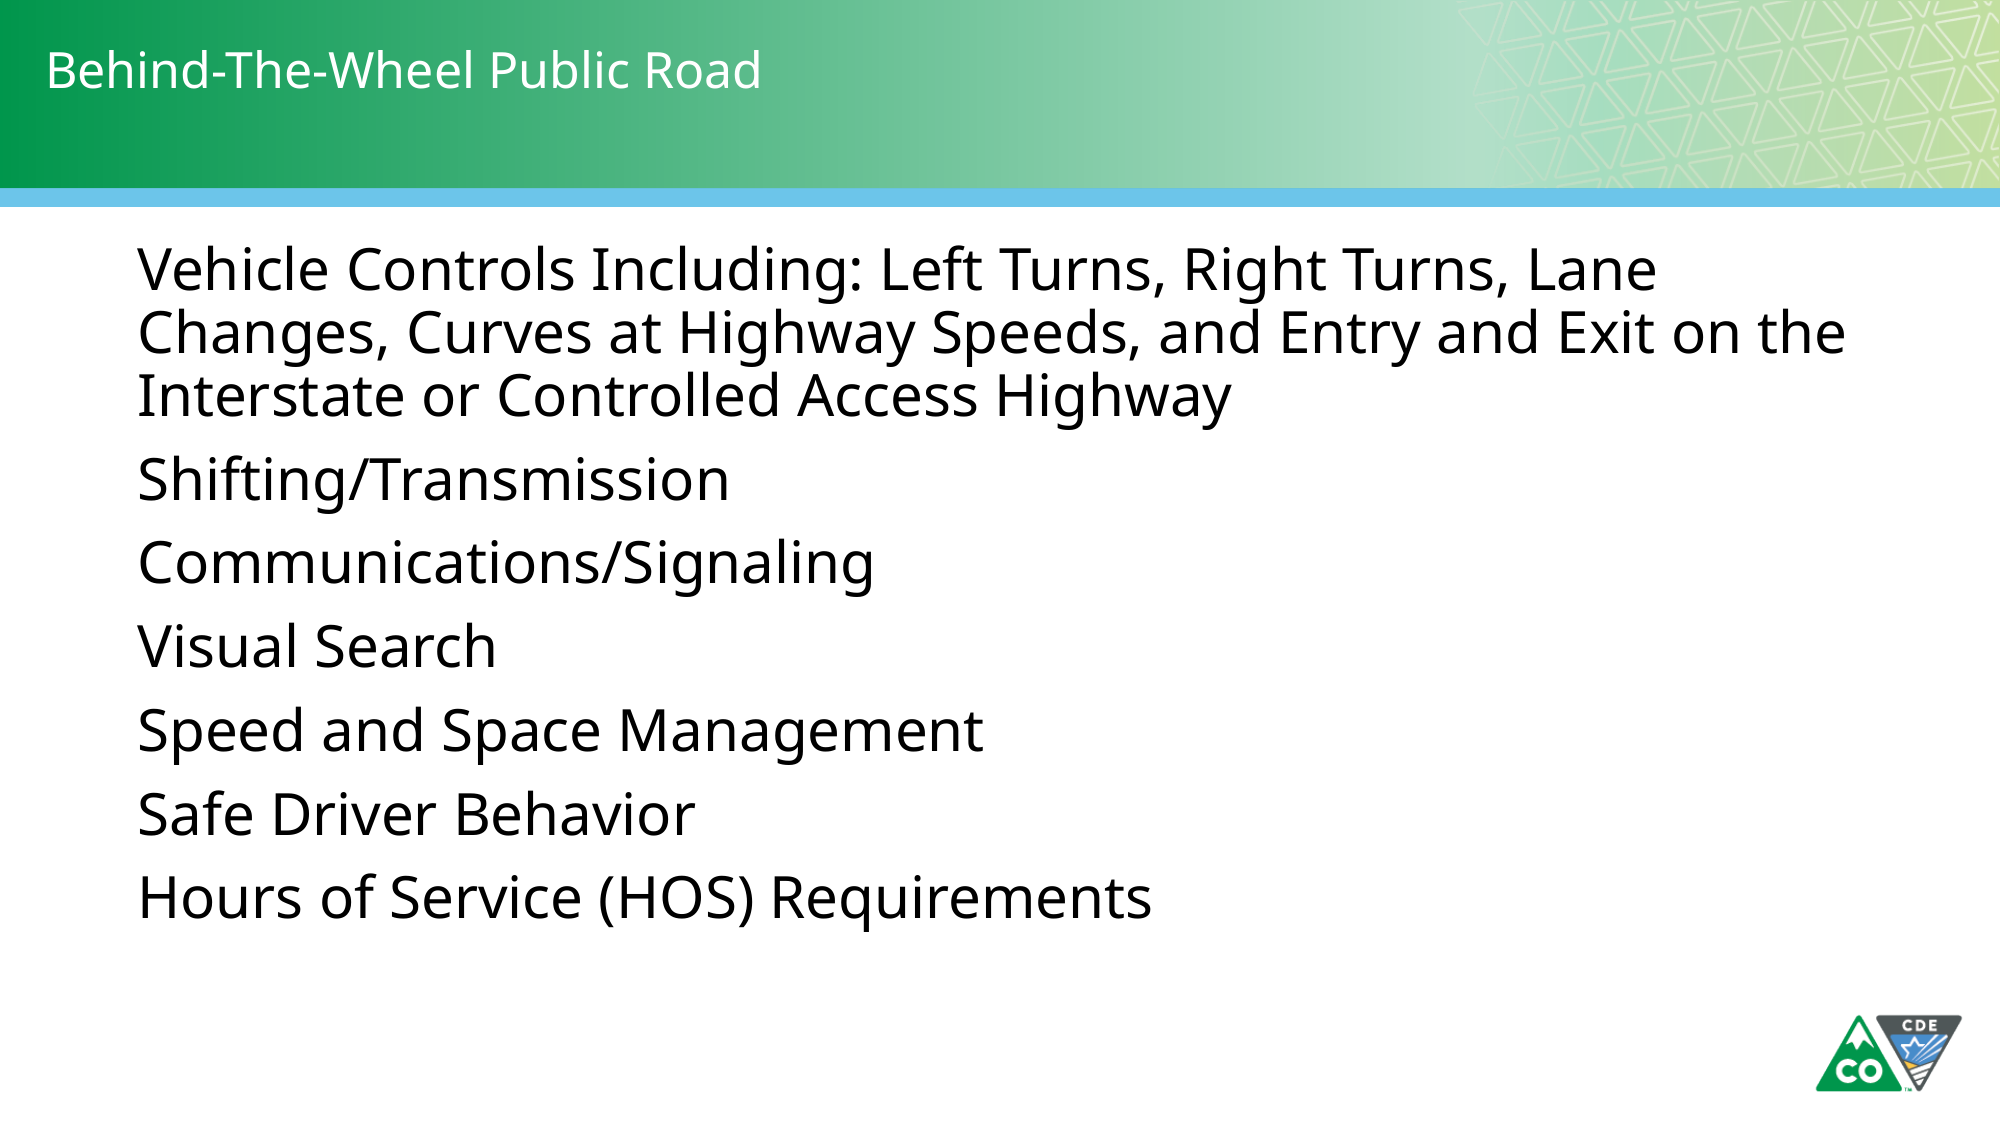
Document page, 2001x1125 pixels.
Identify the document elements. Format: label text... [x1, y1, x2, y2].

list Vehicle Controls Including: Left Turns, Right Turns, Lane Changes, Curves at Highway Speeds, and Entry and Exit on the Interstate or Controlled Access Highway Shifting/Transmission Communications/Signaling Visual Search Speed and Space Management Safe Driver Behavior Hours of Service (HOS) Requirements [137, 239, 1863, 954]
picture [1803, 1006, 1972, 1099]
picture [0, 0, 2000, 207]
title Behind-The-Wheel Public Road [45, 45, 1002, 162]
